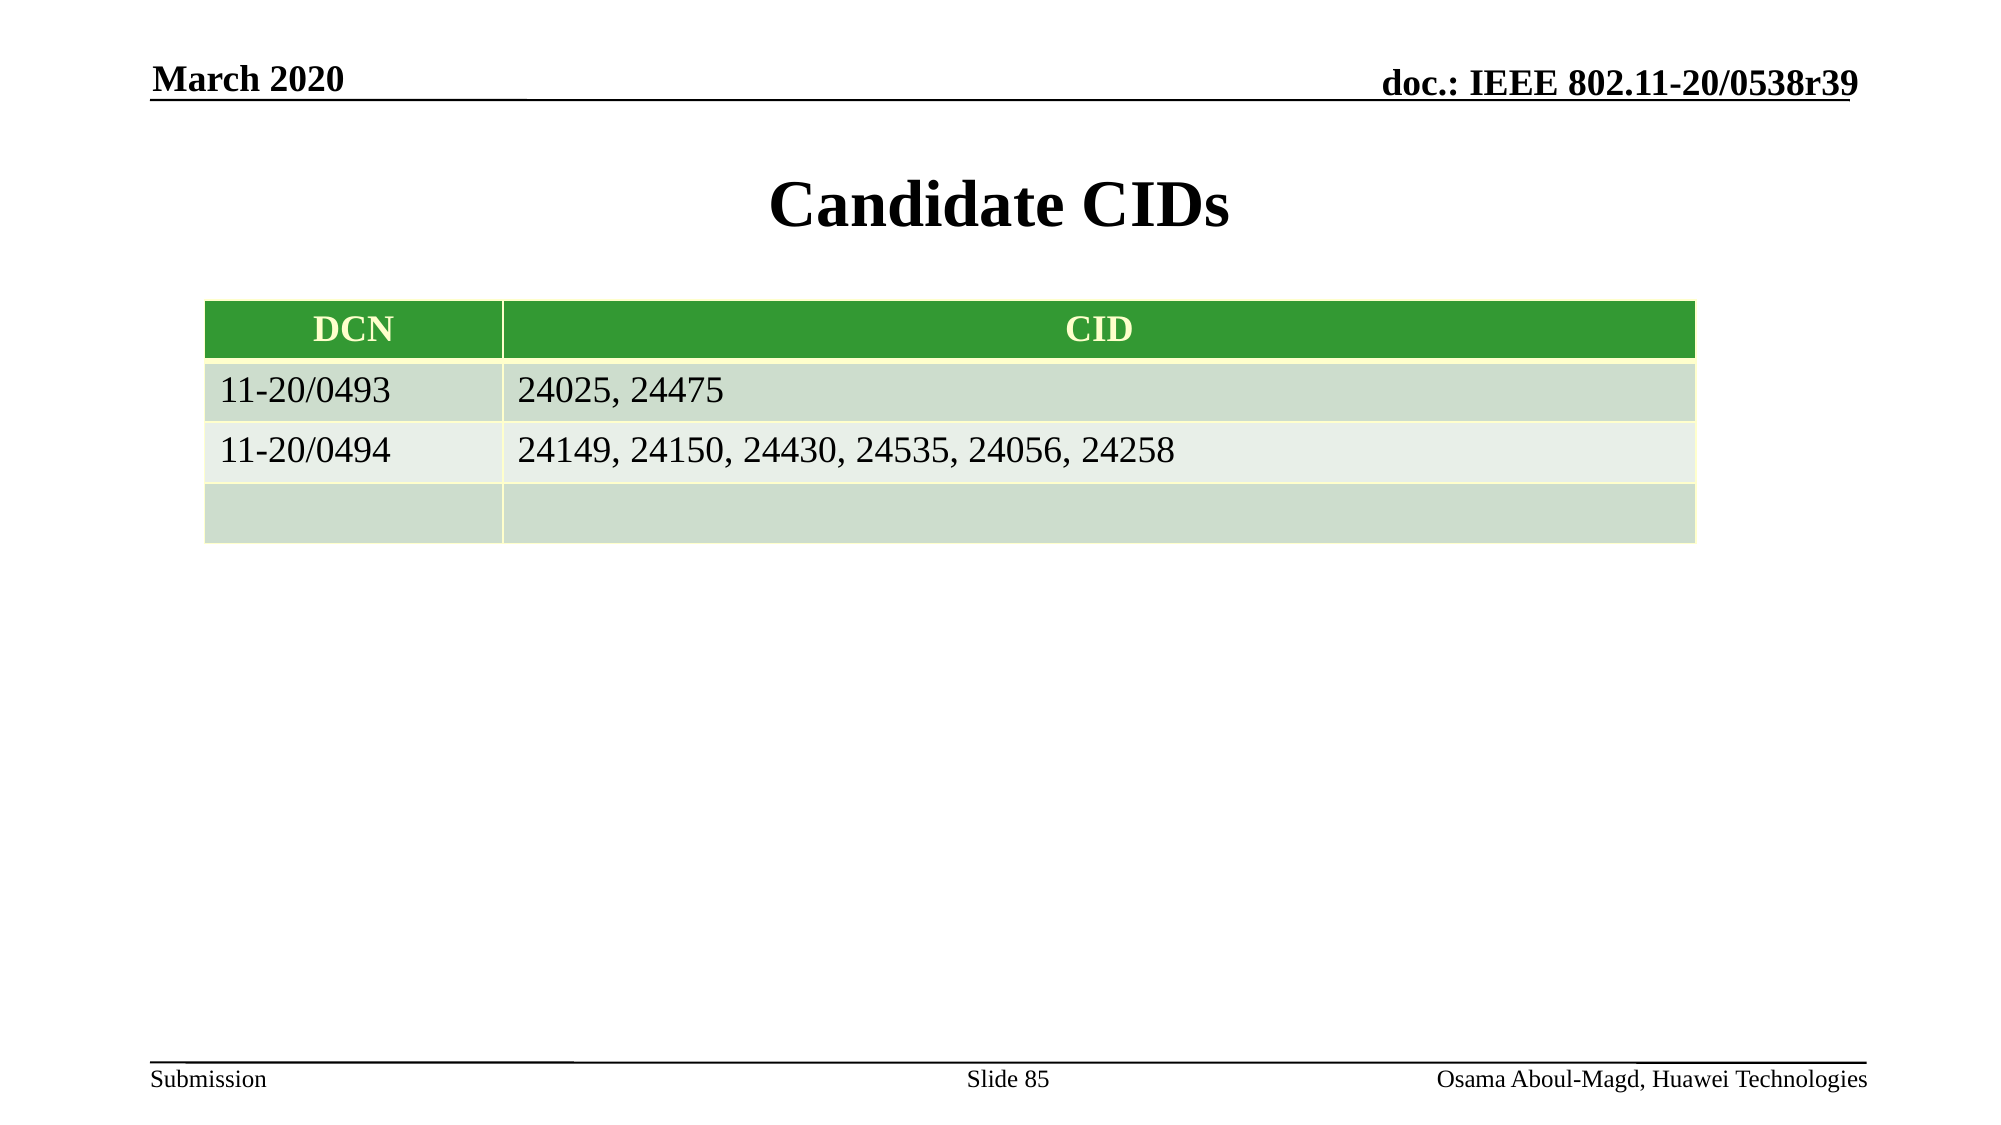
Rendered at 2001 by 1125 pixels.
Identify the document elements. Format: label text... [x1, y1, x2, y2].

table_cell 11-20/0493 [205, 364, 502, 421]
table_cell 24025, 24475 [504, 364, 1695, 421]
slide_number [152, 54, 563, 100]
table_cell [205, 484, 502, 543]
table_cell 24149, 24150, 24430, 24535, 24056, 24258 [504, 423, 1695, 482]
table_cell 11-20/0494 [205, 423, 502, 482]
table_header DCN [205, 301, 502, 358]
footer Osama Aboul-Magd, Huawei Technologies [1171, 1061, 1869, 1093]
table_header CID [504, 301, 1695, 358]
table_cell [504, 484, 1695, 543]
title Candidate CIDs [149, 112, 1850, 288]
slide_number Slide 85 [950, 1061, 1067, 1123]
